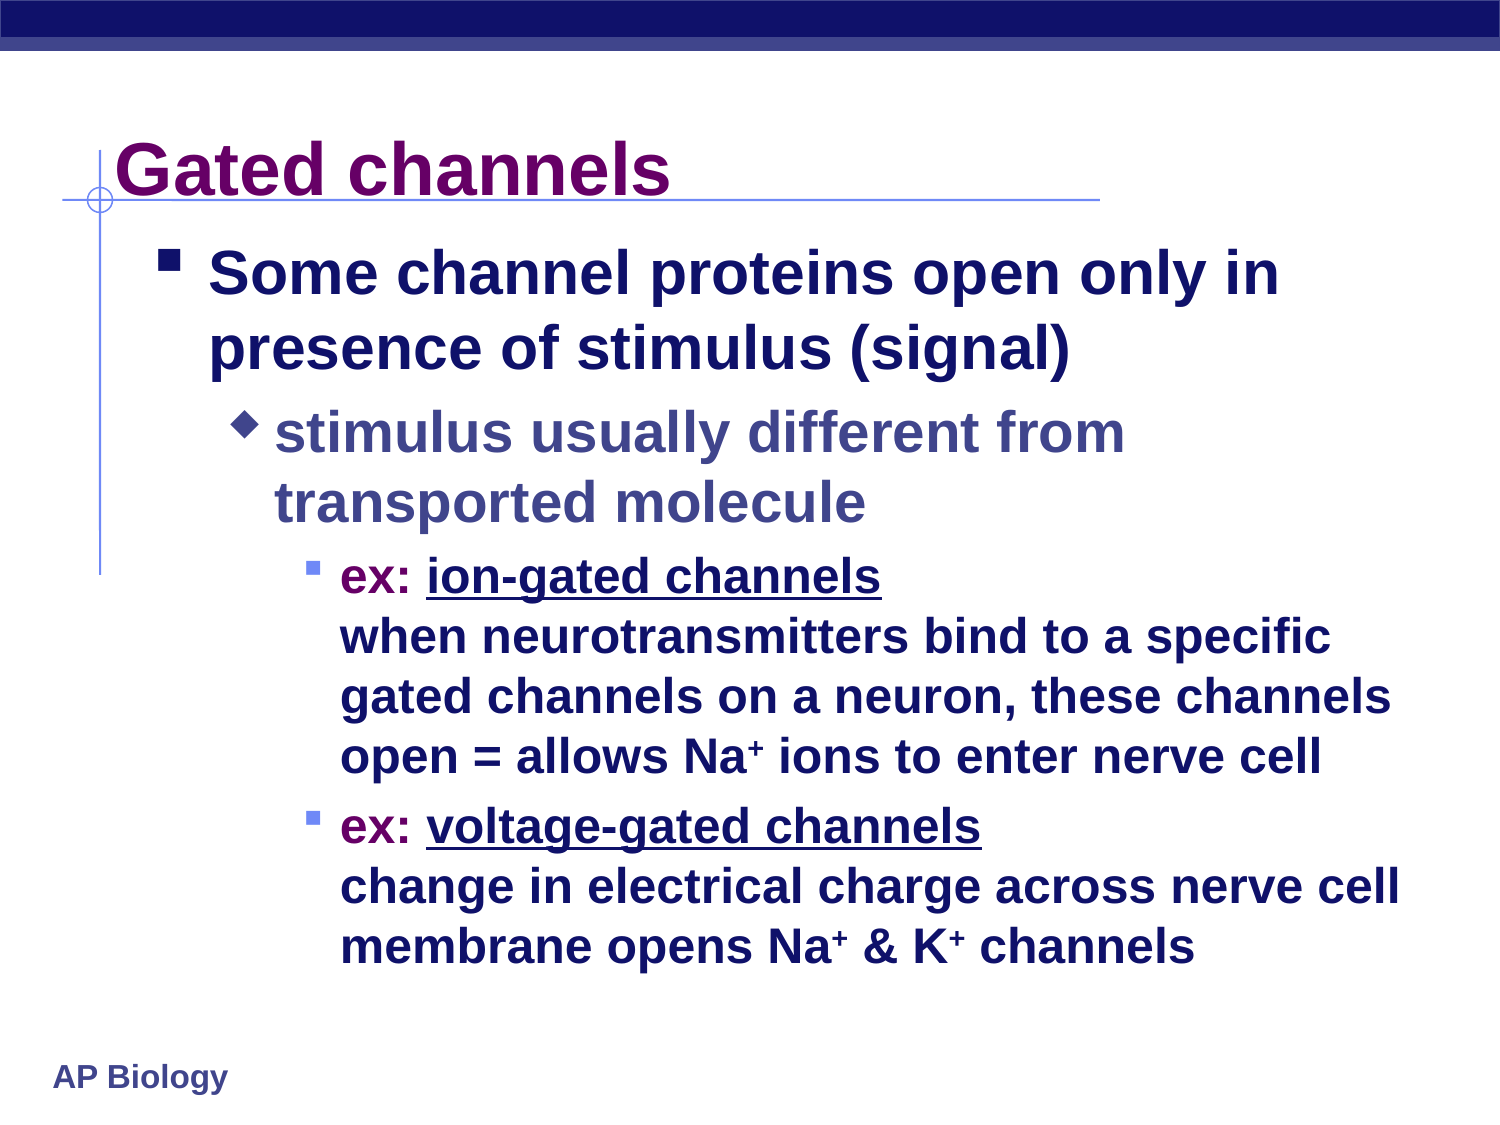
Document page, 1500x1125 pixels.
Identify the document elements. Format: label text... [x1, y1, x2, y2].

title Gated channels [99, 112, 1375, 238]
list Some channel proteins open only in presence of stimulus (signal) stimulus usually different from transported molecule ex: ion-gated channels when neurotransmitters bind to a specific gated channels on a neuron, these channels open = allows Na+ ions to enter nerve cell ex: voltage-gated channels change in electrical charge across nerve cell membrane opens Na+ & K+ channels [137, 224, 1438, 1075]
